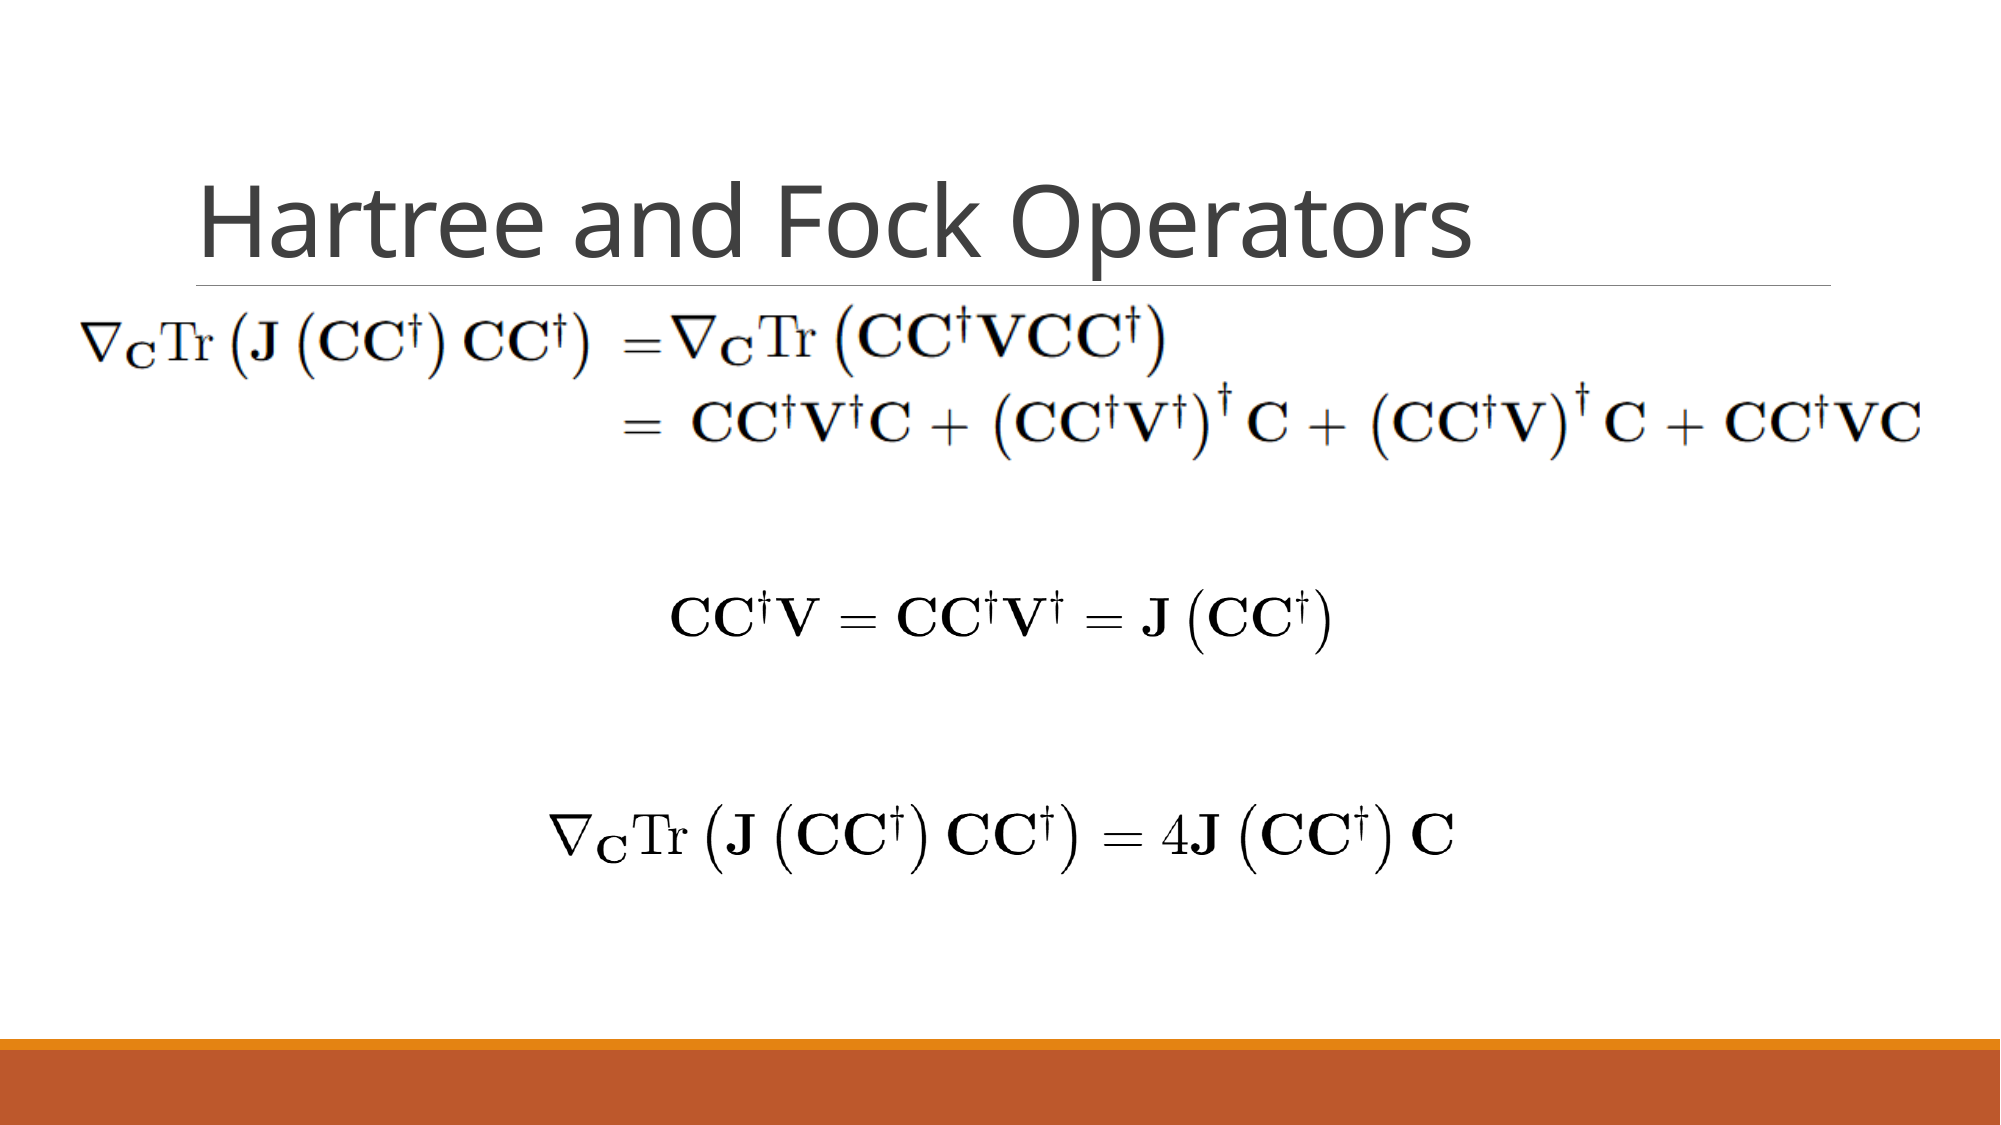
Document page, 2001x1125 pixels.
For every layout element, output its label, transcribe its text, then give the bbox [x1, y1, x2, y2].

picture [79, 298, 1921, 463]
picture [545, 791, 1455, 878]
picture [669, 585, 1331, 657]
title Hartree and Fock Operators [180, 47, 1830, 285]
